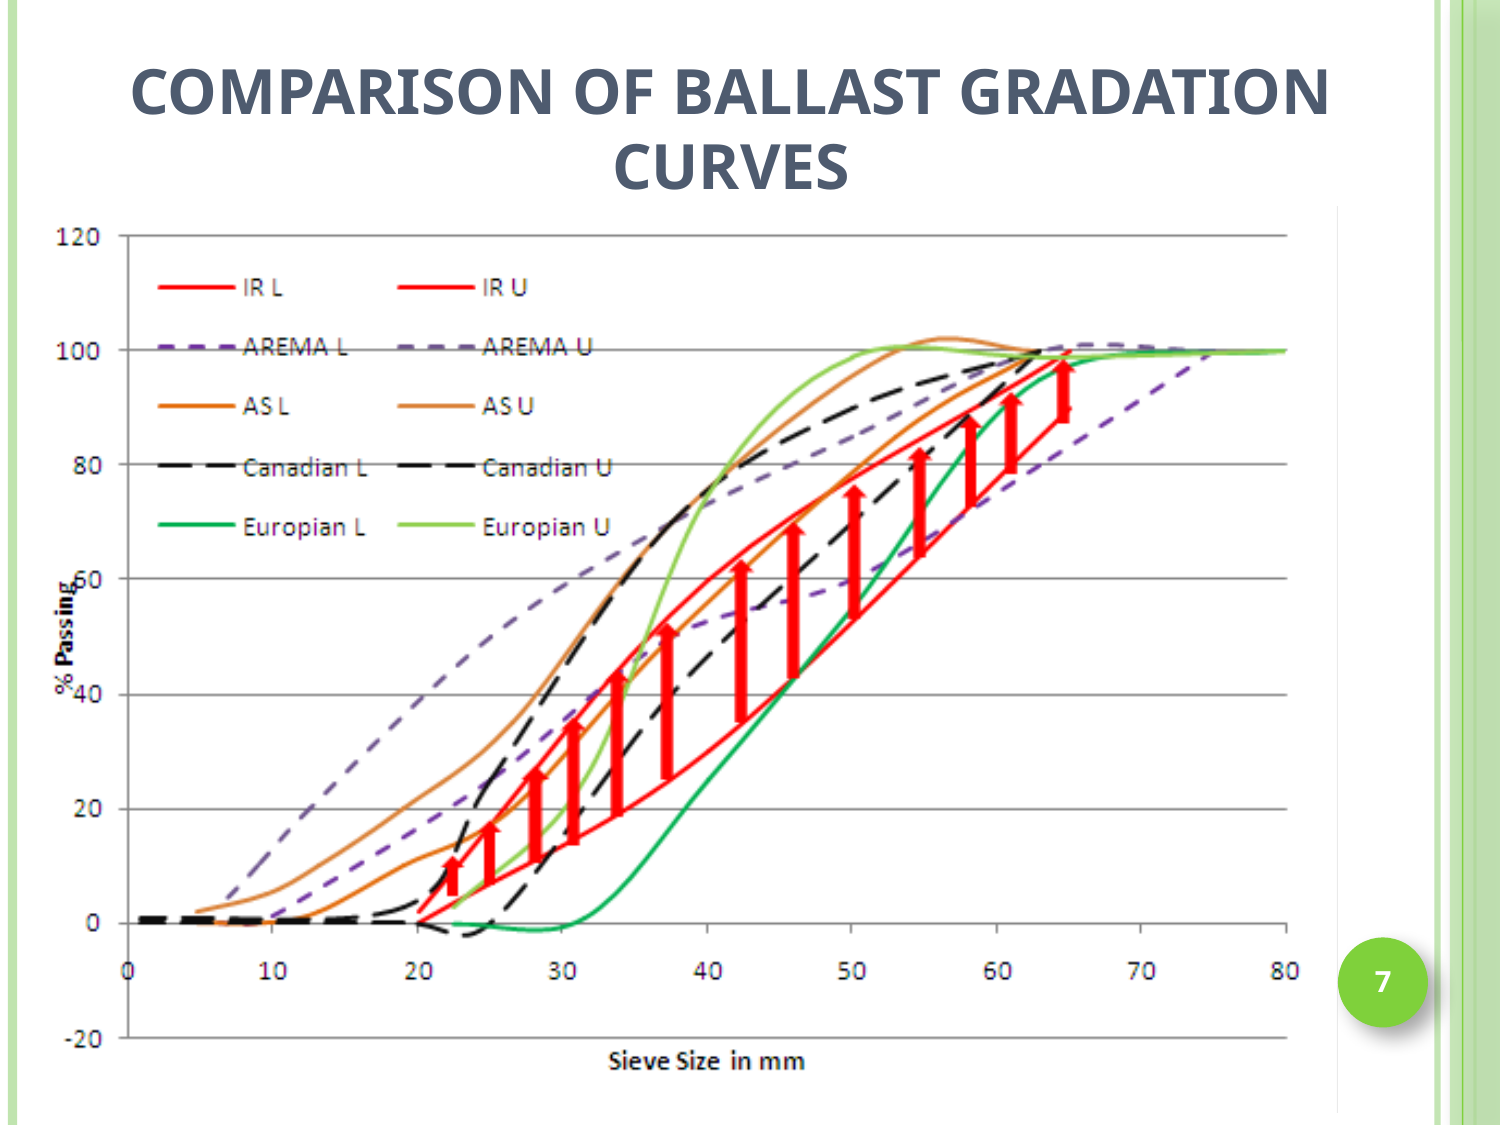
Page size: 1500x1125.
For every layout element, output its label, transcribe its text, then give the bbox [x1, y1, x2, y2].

slide_number 7 [1383, 940, 1434, 1027]
title Comparison of Ballast gradation curves [75, 45, 1388, 225]
picture [49, 205, 1338, 1113]
